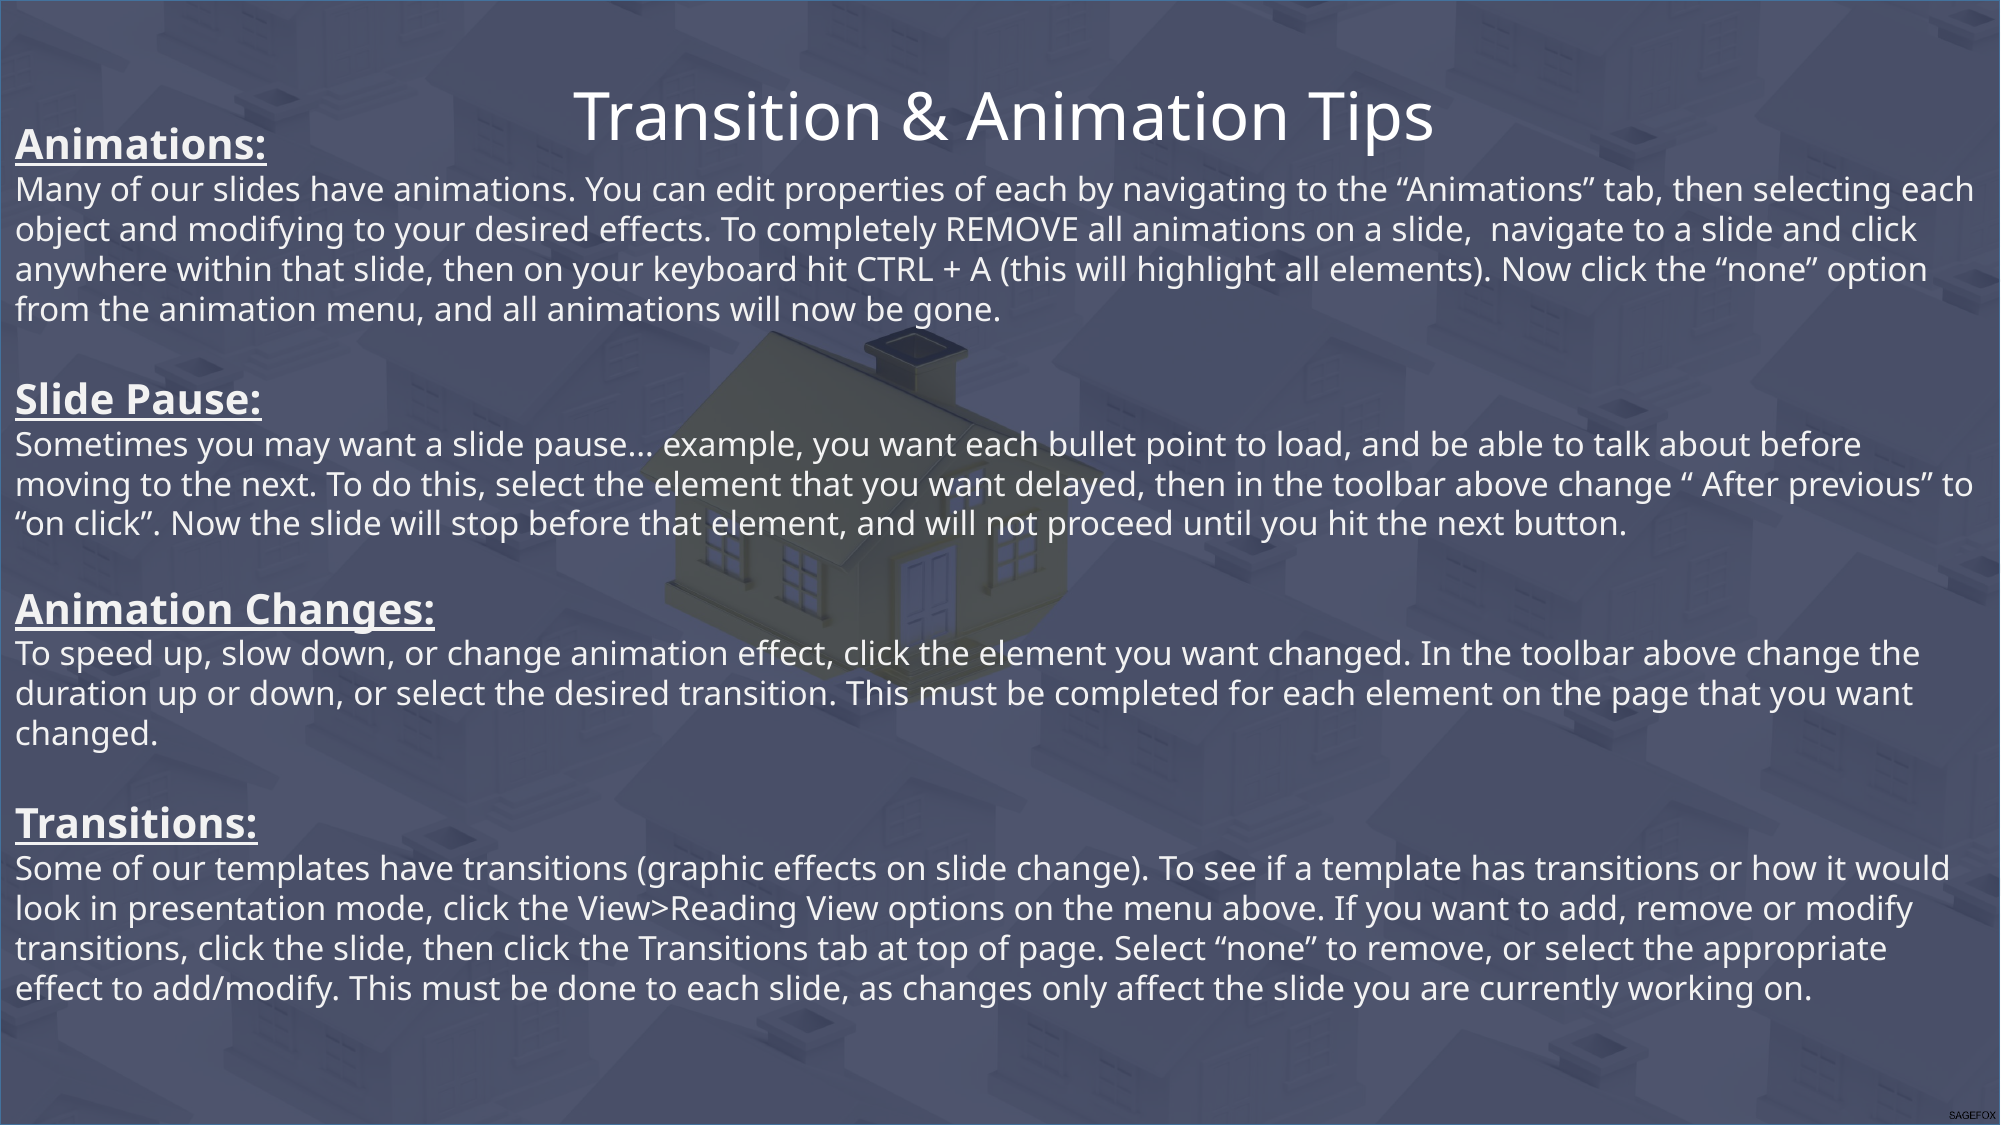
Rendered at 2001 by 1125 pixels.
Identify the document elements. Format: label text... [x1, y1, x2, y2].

title Transition & Animation Tips [477, 59, 1532, 177]
text_box Animations: Many of our slides have animations. You can edit properties of each by navigating to the “Animations” tab, then selecting each object and modifying to your desired effects. To completely REMOVE all animations on a slide, navigate to a slide and click anywhere within that slide, then on your keyboard hit CTRL + A (this will highlight all elements). Now click the “none” option from the animation menu, and all animations will now be gone. Slide Pause: Sometimes you may want a slide pause… example, you want each bullet point to load, and be able to talk about before moving to the next. To do this, select the element that you want delayed, then in the toolbar above change “ After previous” to “on click”. Now the slide will stop before that element, and will not proceed until you hit the next button. Animation Changes: To speed up, slow down, or change animation effect, click the element you want changed. In the toolbar above change the duration up or down, or select the desired transition. This must be completed for each element on the page that you want changed. Transitions: Some of our templates have transitions (graphic effects on slide change). To see if a template has transitions or how it would look in presentation mode, click the View>Reading View options on the menu above. If you want to add, remove or modify transitions, click the slide, then click the Transitions tab at top of page. Select “none” to remove, or select the appropriate effect to add/modify. This must be done to each slide, as changes only affect the slide you are currently working on. [0, 0, 2000, 1125]
